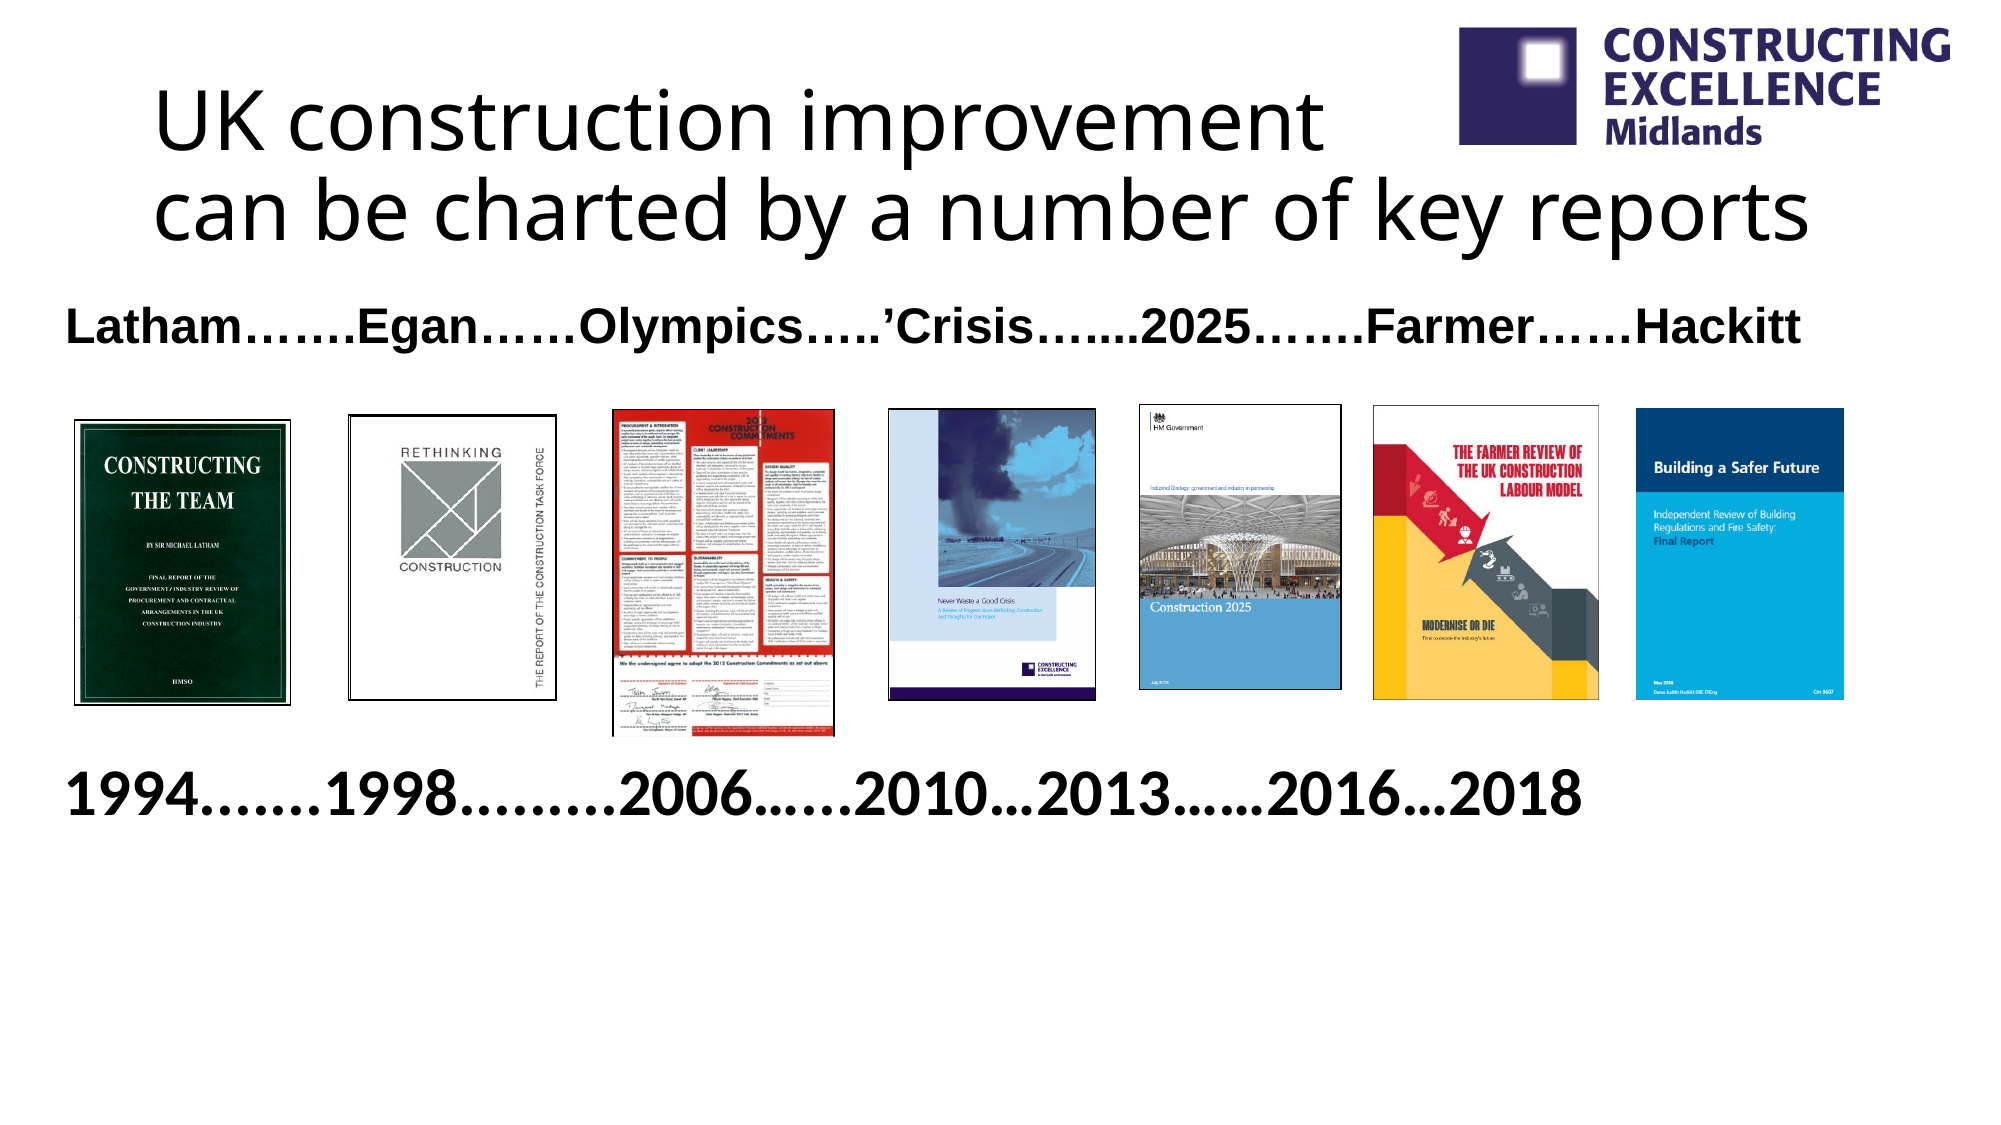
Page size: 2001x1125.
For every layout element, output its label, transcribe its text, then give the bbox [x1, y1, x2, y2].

picture [1761, 510, 1795, 520]
picture [1409, 0, 2000, 175]
picture [1714, 511, 1745, 518]
picture [75, 420, 290, 705]
text_box Latham…….Egan……Olympics…..’Crisis…....2025…….Farmer……Hackitt [33, 243, 1711, 398]
picture [1655, 524, 1704, 533]
text_box 1994.......1998.........2006…...2010…2013……2016…2018 [33, 712, 1637, 866]
title UK construction improvement can be charted by a number of key reports [137, 59, 1863, 278]
picture [1140, 405, 1341, 689]
picture [613, 410, 834, 739]
picture [888, 409, 1095, 700]
picture [1636, 408, 1844, 491]
picture [1814, 690, 1833, 694]
picture [1373, 405, 1599, 700]
picture [1729, 524, 1743, 531]
picture [349, 415, 556, 700]
picture [1709, 525, 1725, 531]
picture [1749, 511, 1756, 518]
picture [1748, 523, 1774, 533]
picture [1654, 511, 1709, 519]
